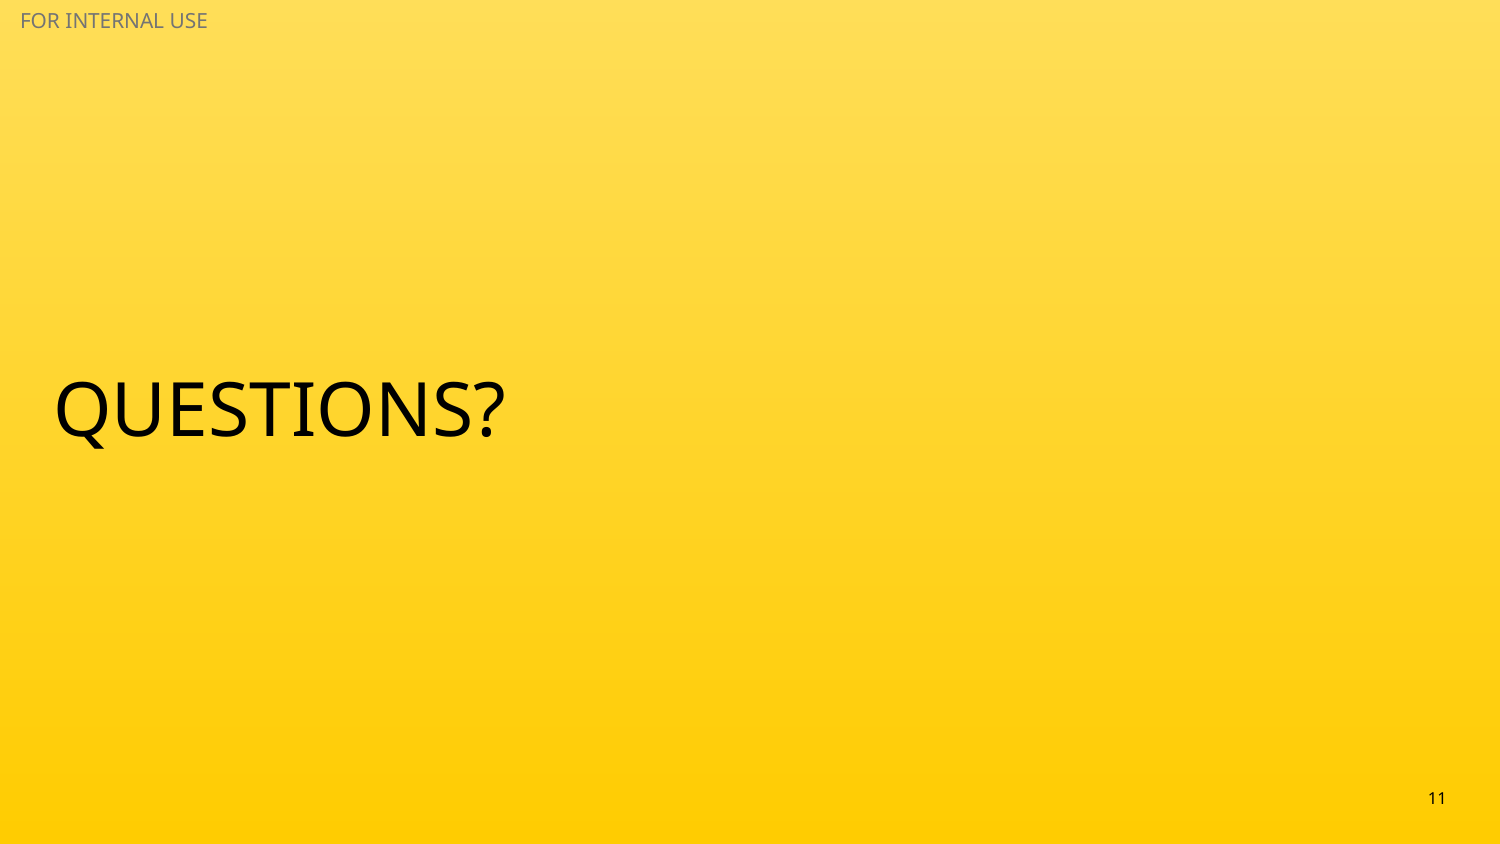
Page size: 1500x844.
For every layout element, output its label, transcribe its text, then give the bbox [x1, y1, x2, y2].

title Questions? [53, 206, 816, 453]
slide_number 11 [1384, 788, 1447, 811]
